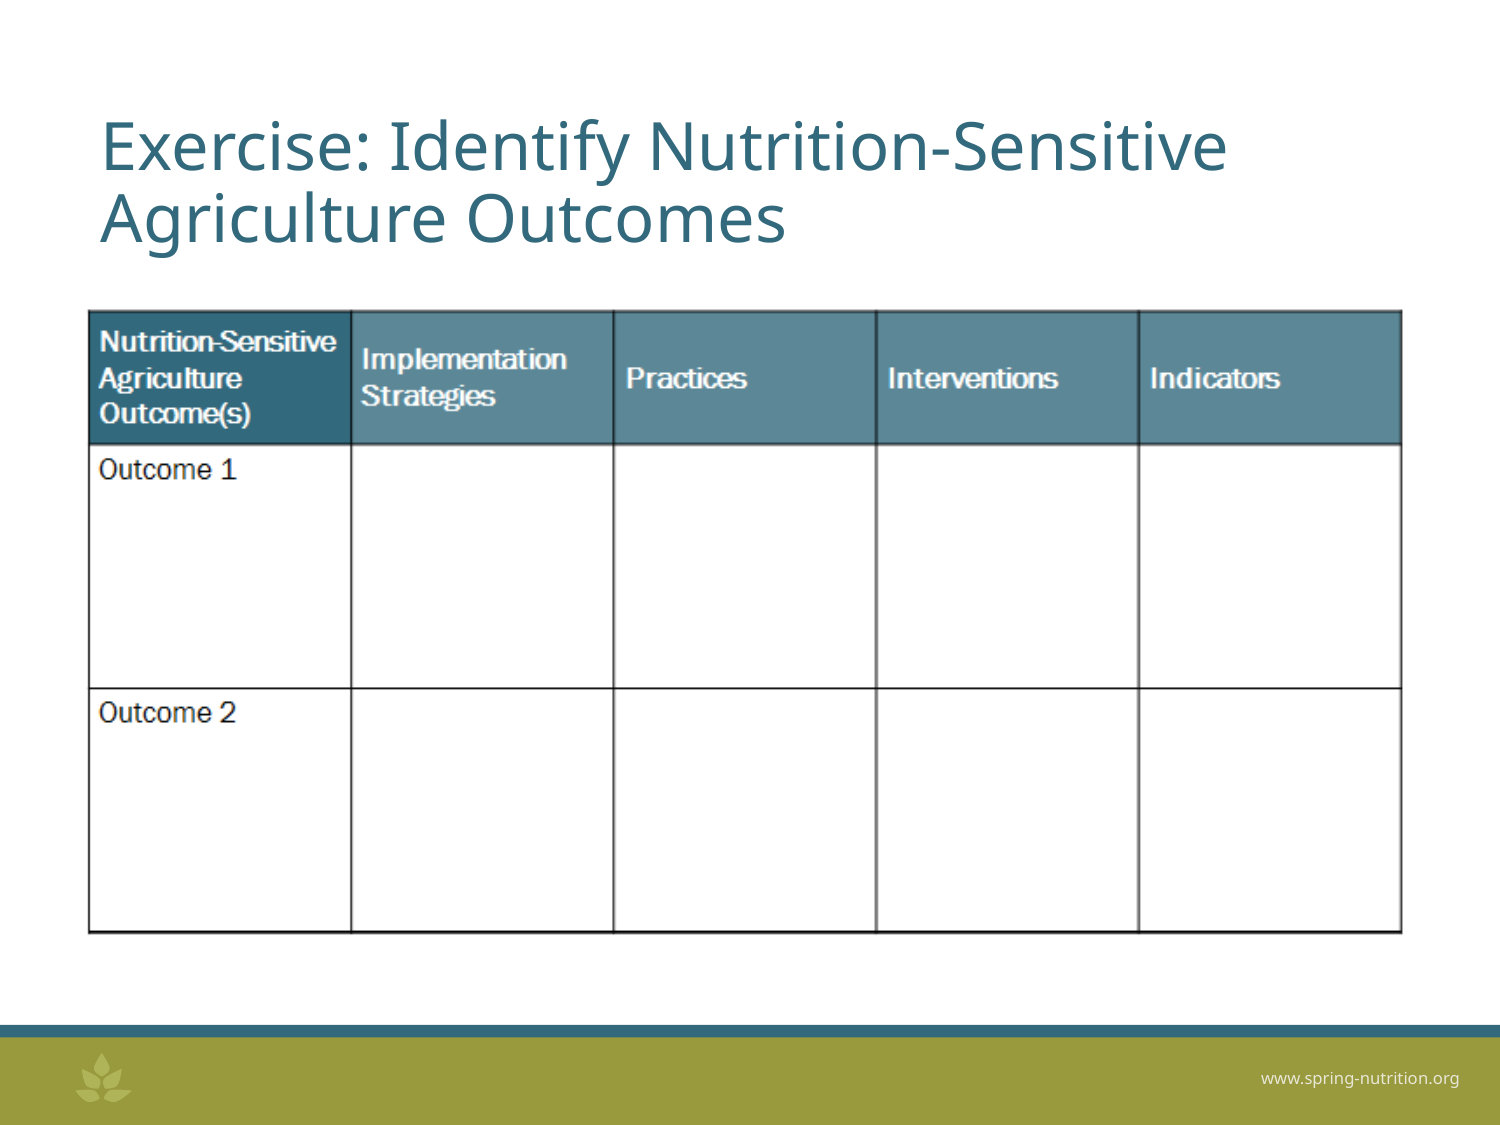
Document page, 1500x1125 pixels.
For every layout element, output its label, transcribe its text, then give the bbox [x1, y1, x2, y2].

text_box Exercise: Identify Nutrition-Sensitive Agriculture Outcomes [85, 76, 1500, 294]
picture [85, 303, 1408, 938]
